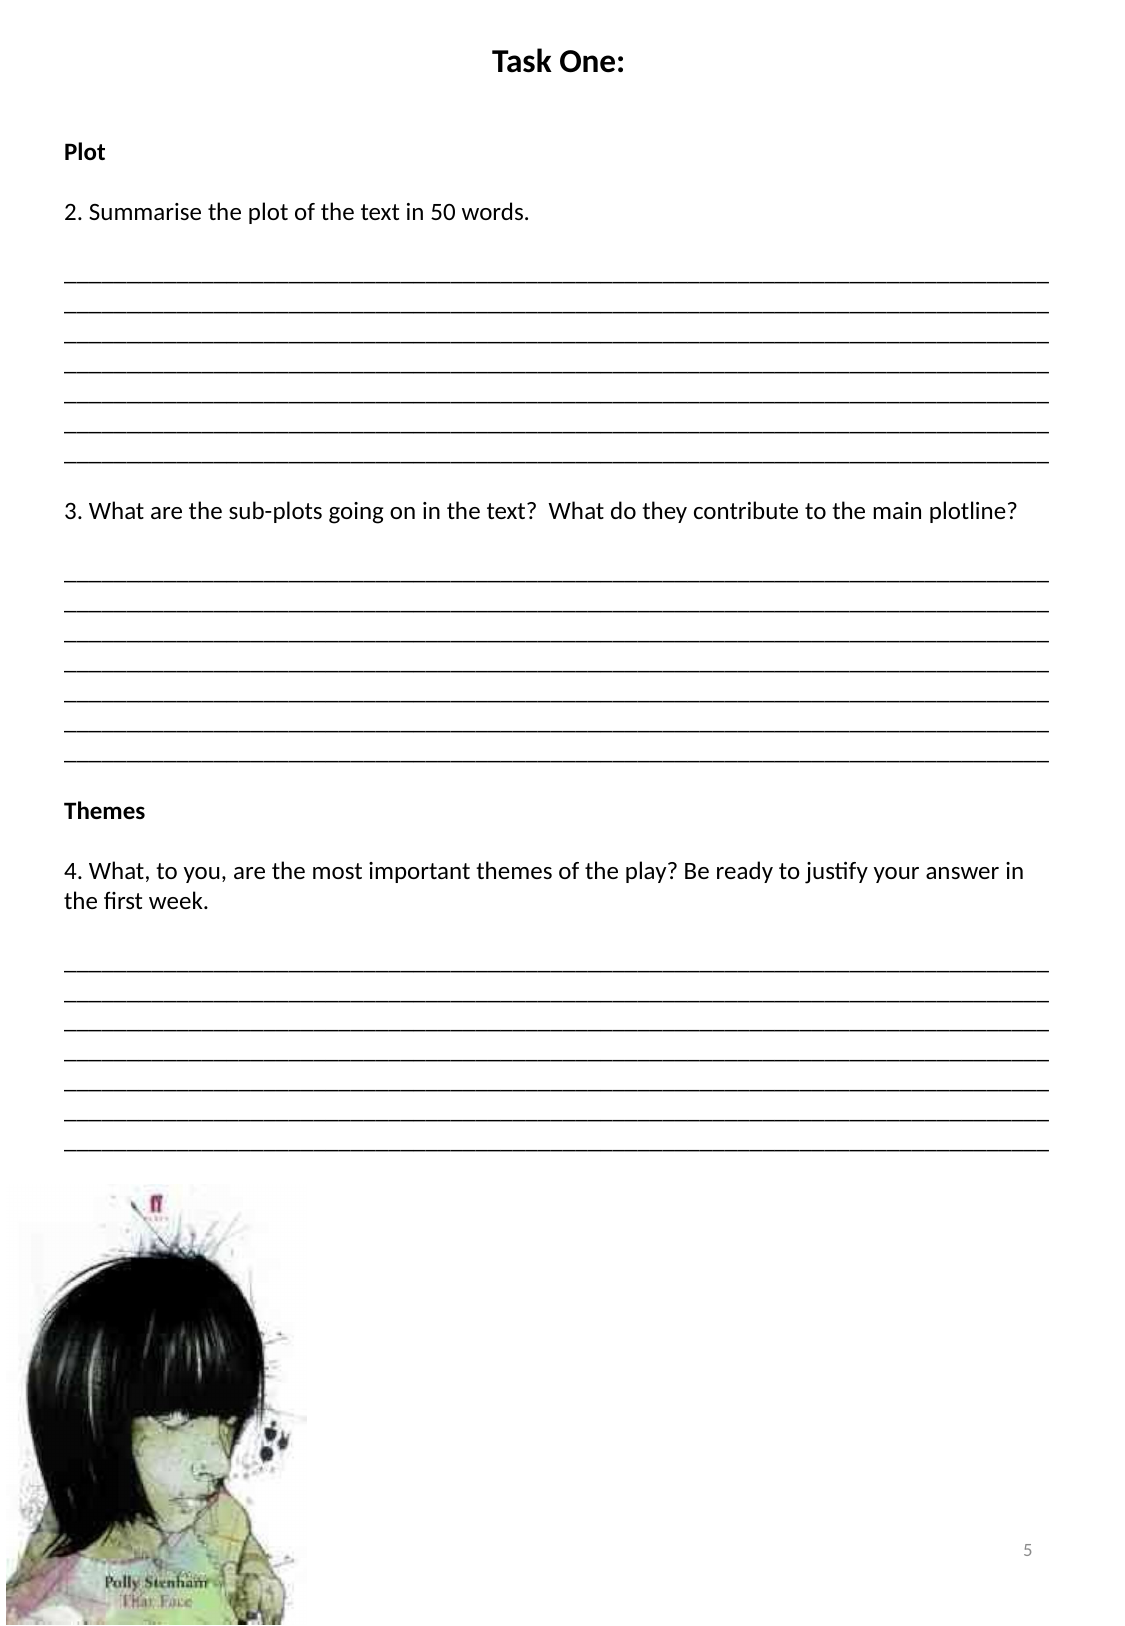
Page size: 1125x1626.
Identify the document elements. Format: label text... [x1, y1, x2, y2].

slide_number 5 [794, 1506, 1048, 1593]
text_box Task One: [306, 32, 819, 87]
text_box Plot 2. Summarise the plot of the text in 50 words. _________________________________________________________________________________________________________________________________________________________________________________________________________________________________________________________________________________________________________________________________________________________________________________________________________________________________________________________________________________________________________________________________________________________________________ 3. What are the sub-plots going on in the text? What do they contribute to the main plotline? _________________________________________________________________________________________________________________________________________________________________________________________________________________________________________________________________________________________________________________________________________________________________________________________________________________________________________________________________________________________________________________________________________________________________________ Themes 4. What, to you, are the most important themes of the play? Be ready to justify your answer in the first week. _________________________________________________________________________________________________________________________________________________________________________________________________________________________________________________________________________________________________________________________________________________________________________________________________________________________________________________________________________________________________________________________________________________________________________ [49, 128, 1076, 1192]
picture [6, 1184, 307, 1625]
